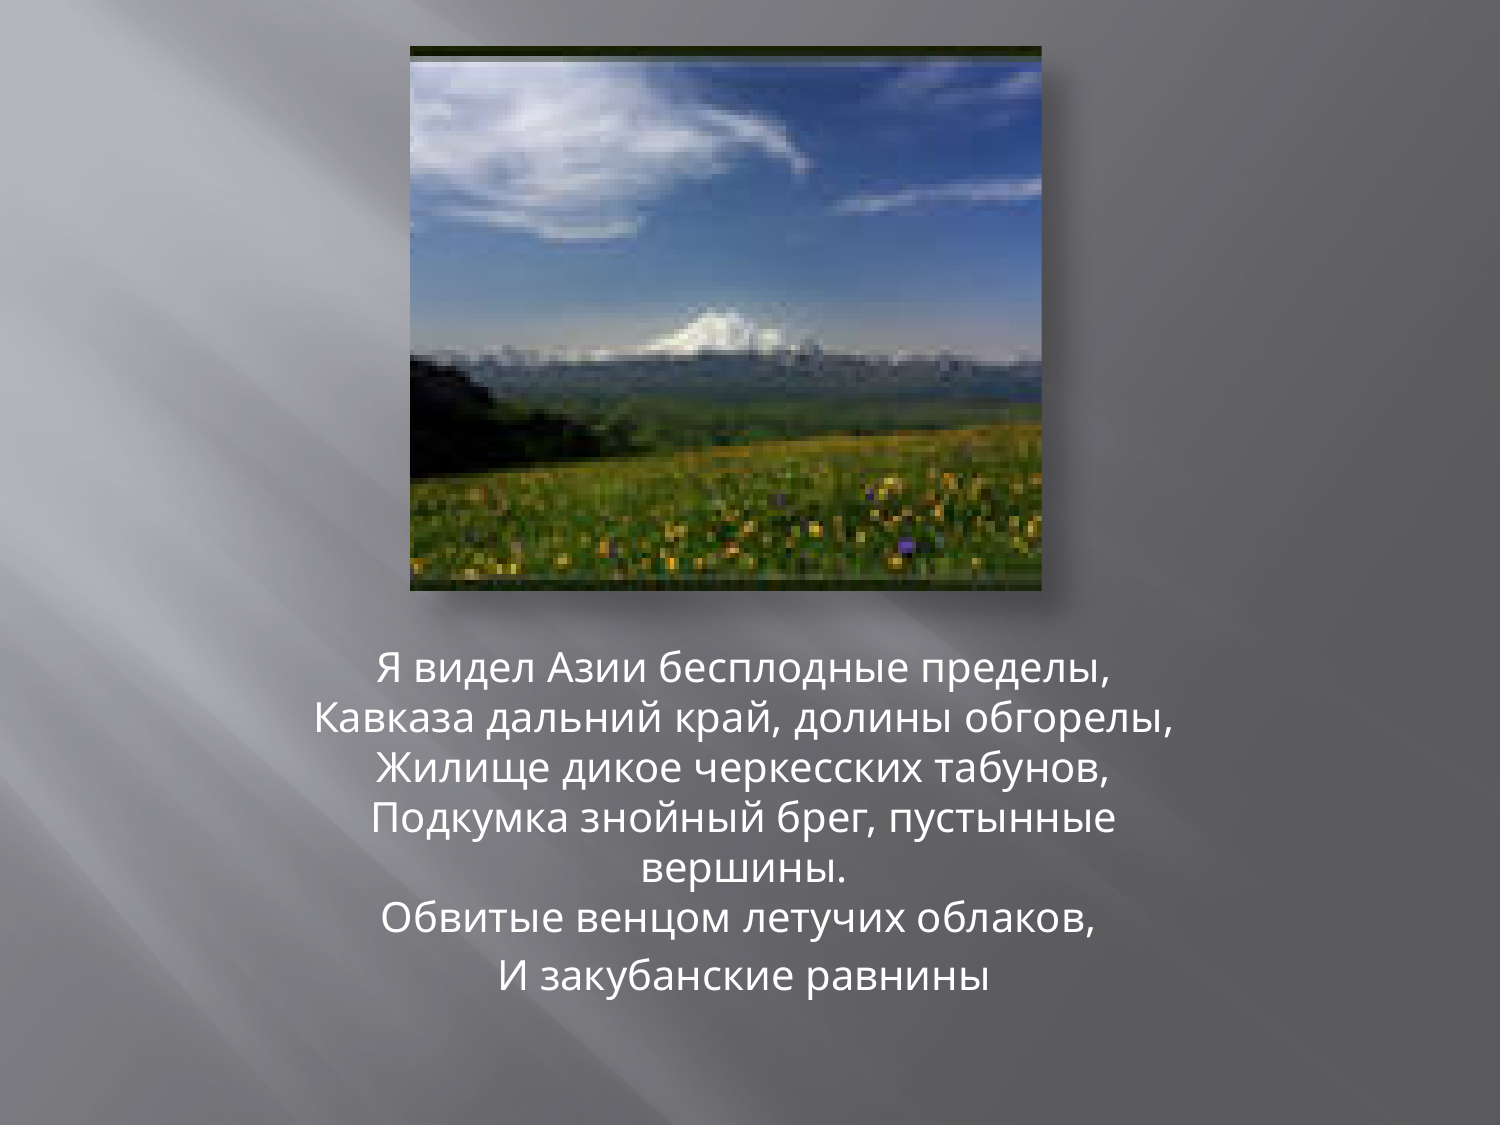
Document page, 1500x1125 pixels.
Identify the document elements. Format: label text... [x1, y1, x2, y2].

list Я видел Азии бесплодные пределы, Кавказа дальний край, долины обгорелы, Жилище дикое черкесских табунов, Подкумка знойный брег, пустынные вершины. Обвитые венцом летучих облаков, И закубанские равнины [294, 632, 1194, 1013]
picture [409, 46, 1042, 592]
